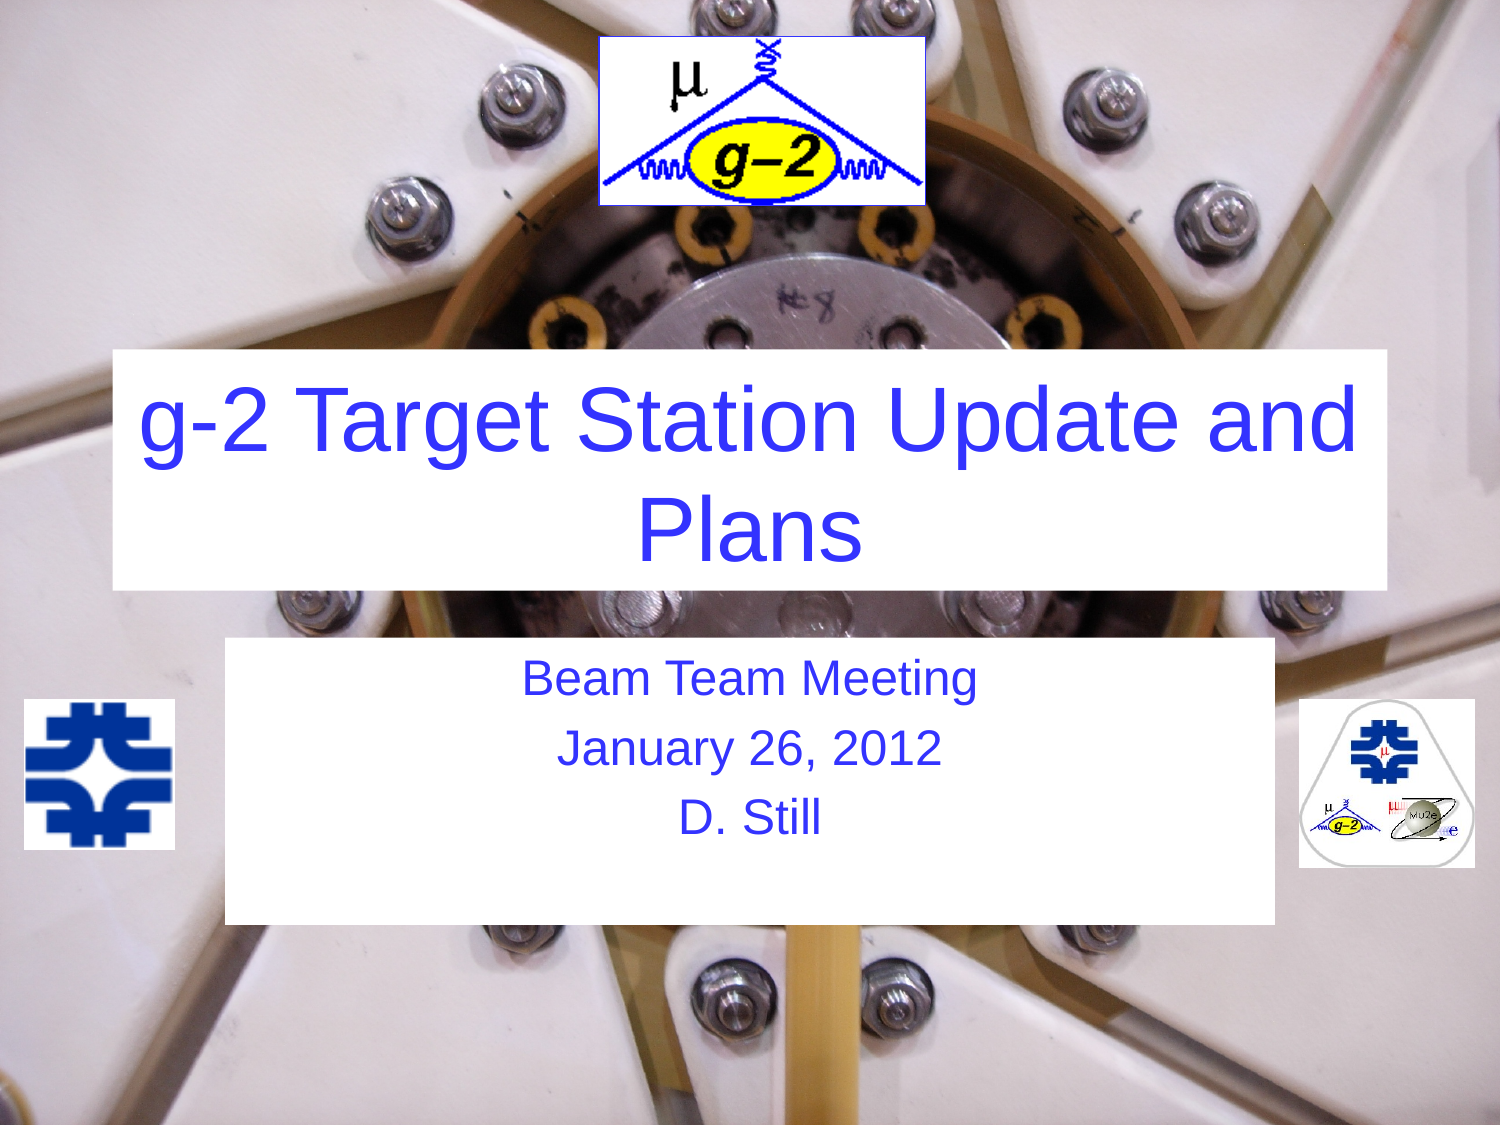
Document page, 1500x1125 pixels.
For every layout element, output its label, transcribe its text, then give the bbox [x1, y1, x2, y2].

subtitle Beam Team Meeting January 26, 2012 D. Still [225, 637, 1275, 925]
picture [0, 0, 1500, 1125]
title g-2 Target Station Update and Plans [112, 349, 1388, 591]
